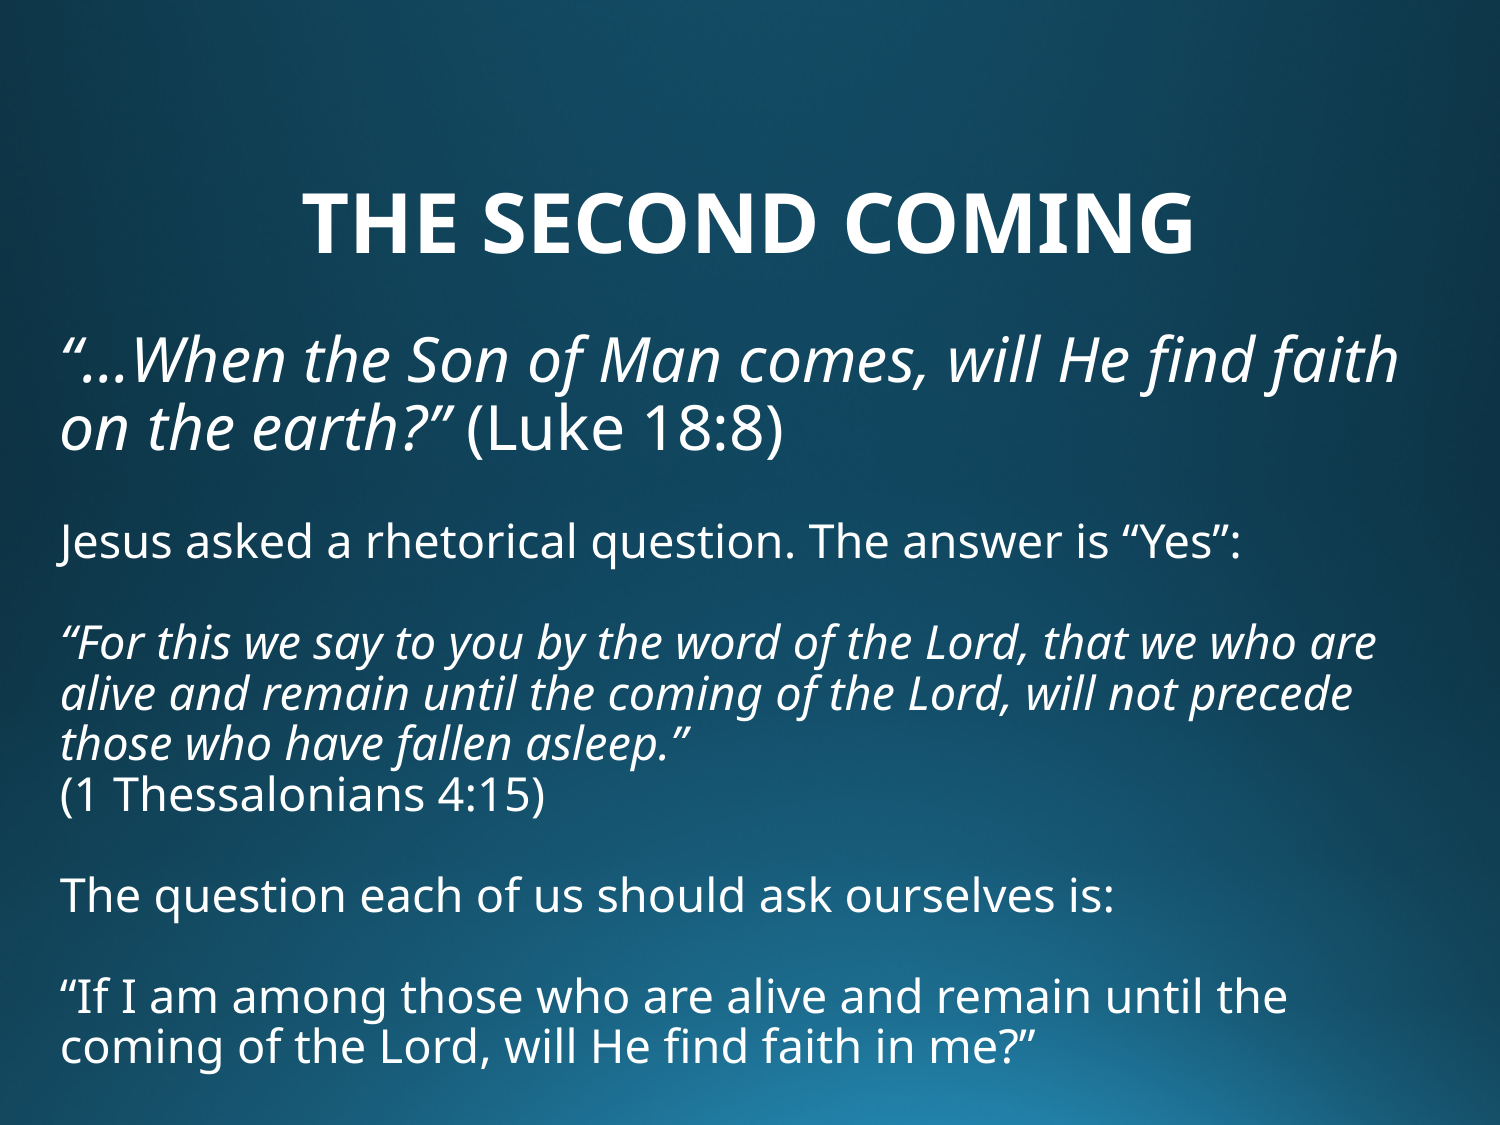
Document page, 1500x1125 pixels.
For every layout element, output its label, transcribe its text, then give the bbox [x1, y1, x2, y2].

list “…When the Son of Man comes, will He find faith on the earth?” (Luke 18:8) Jesus asked a rhetorical question. The answer is “Yes”: “For this we say to you by the word of the Lord, that we who are alive and remain until the coming of the Lord, will not precede those who have fallen asleep.” (1 Thessalonians 4:15) The question each of us should ask ourselves is: “If I am among those who are alive and remain until the coming of the Lord, will He find faith in me?” [44, 321, 1463, 1082]
title THE SECOND COMING [103, 125, 1397, 321]
picture [0, 0, 1500, 1125]
